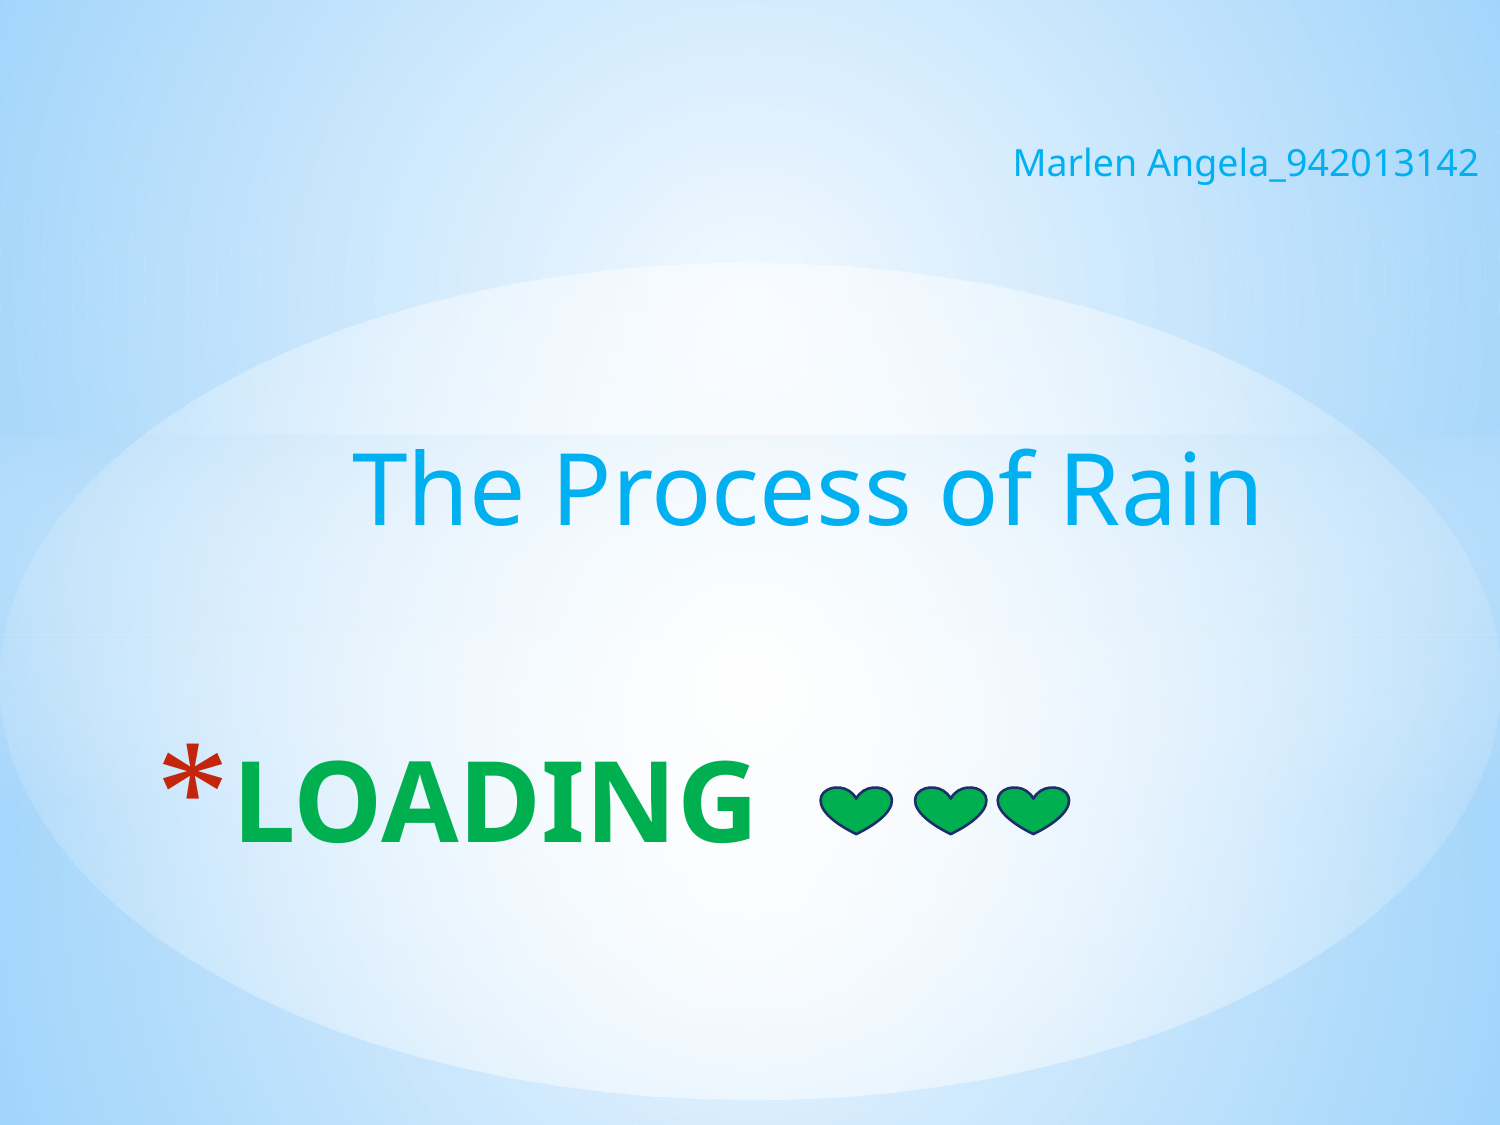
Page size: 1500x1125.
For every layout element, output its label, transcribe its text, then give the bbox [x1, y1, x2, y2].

text_box Marlen Angela_942013142 [985, 136, 1500, 233]
text_box [913, 786, 988, 836]
text_box [819, 786, 894, 836]
text_box [996, 786, 1071, 836]
text_box The Process of Rain [182, 313, 1436, 658]
title LOADING [112, 722, 1388, 965]
